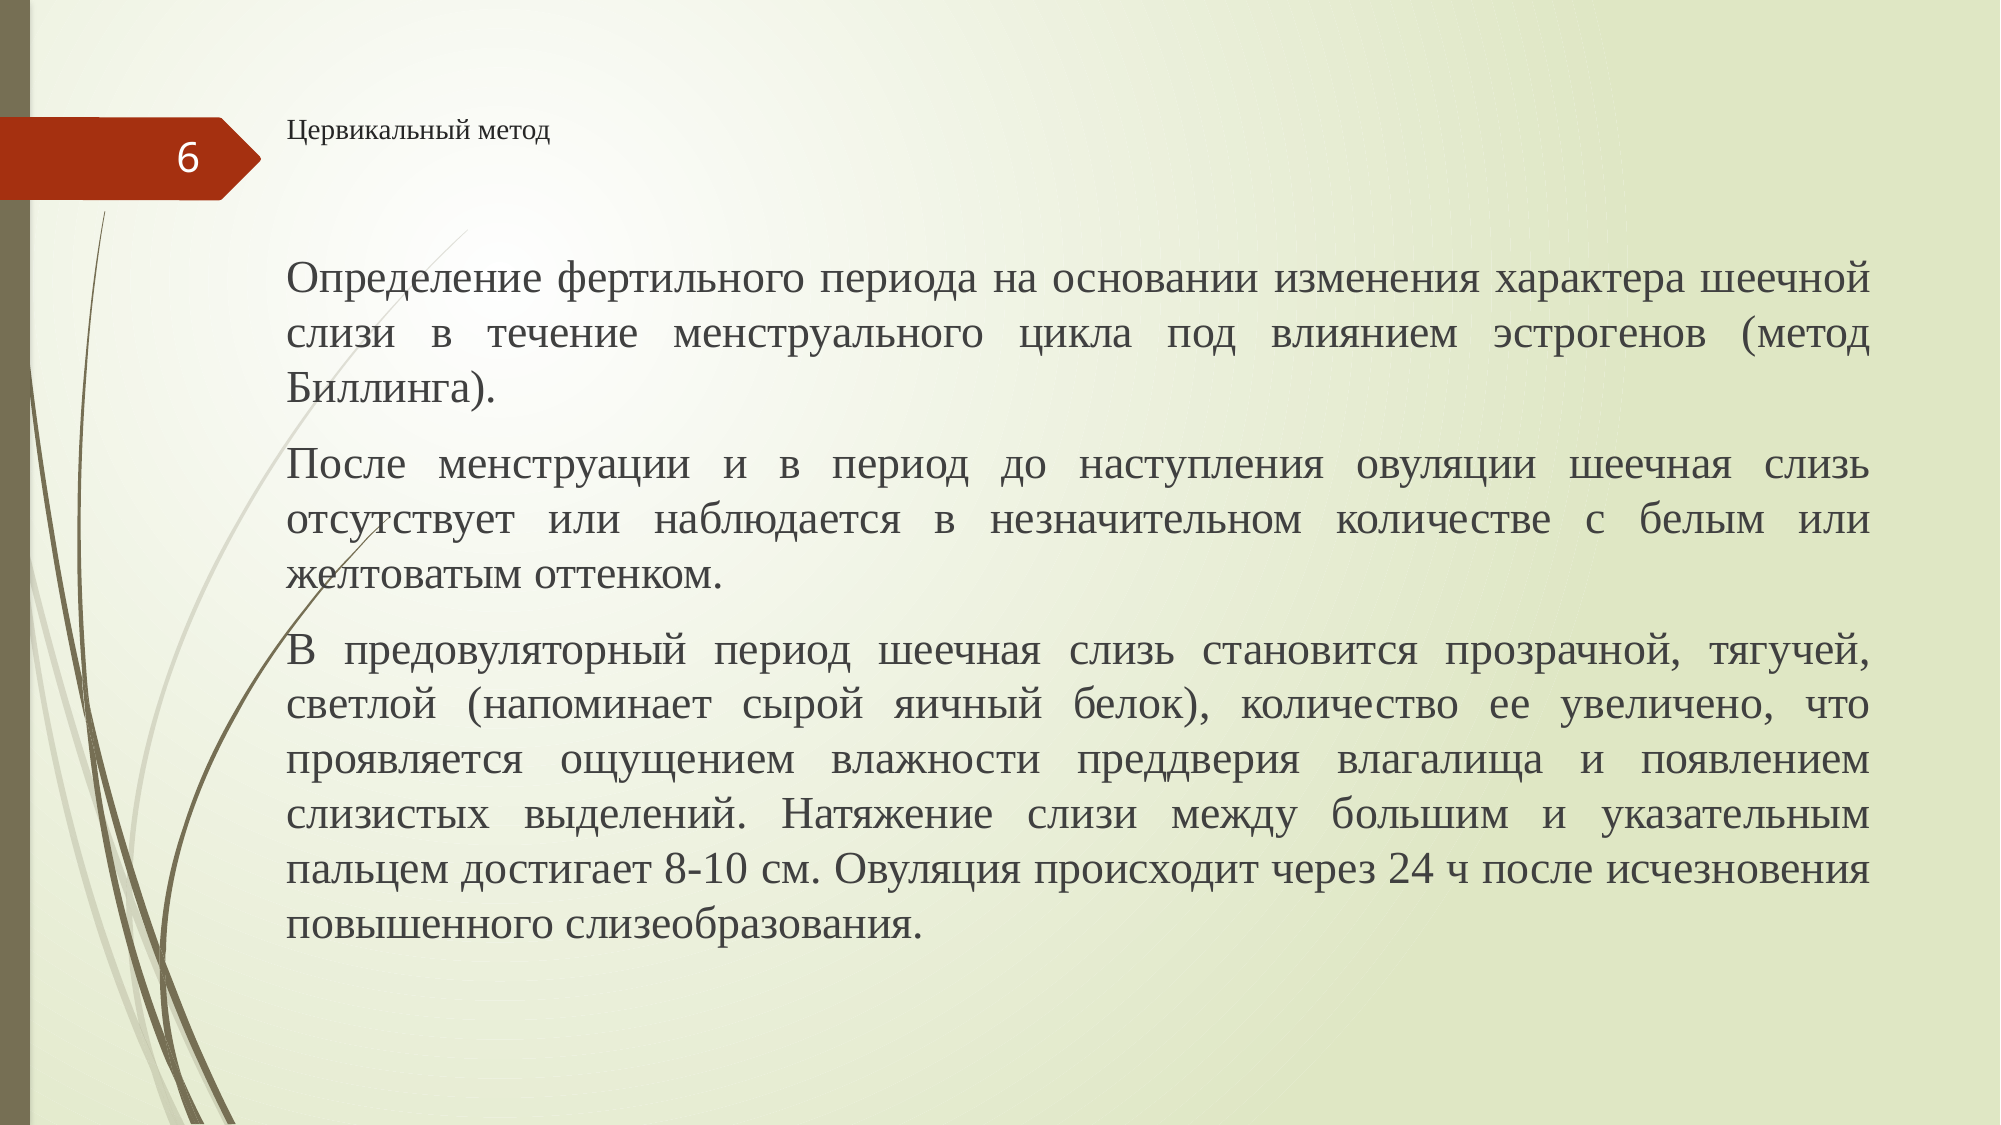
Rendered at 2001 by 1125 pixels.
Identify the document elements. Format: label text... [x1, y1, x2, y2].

title Цервикальный метод [271, 102, 1888, 190]
list Определение фертильного периода на основании изменения характера шеечной слизи в течение менструального цикла под влиянием эстрогенов (метод Биллинга). После менструации и в период до наступления овуляции шеечная слизь отсутствует или наблюдается в незначительном количестве с белым или желтоватым оттенком. В предовуляторный период шеечная слизь становится прозрачной, тягучей, светлой (напоминает сырой яичный белок), количество ее увеличено, что проявляется ощущением влажности преддверия влагалища и появлением слизистых выделений. Натяжение слизи между большим и указательным пальцем достигает 8-10 см. Овуляция происходит через 24 ч после исчезновения повышенного слизеобразования. [271, 239, 1888, 1038]
slide_number 6 [87, 129, 216, 190]
